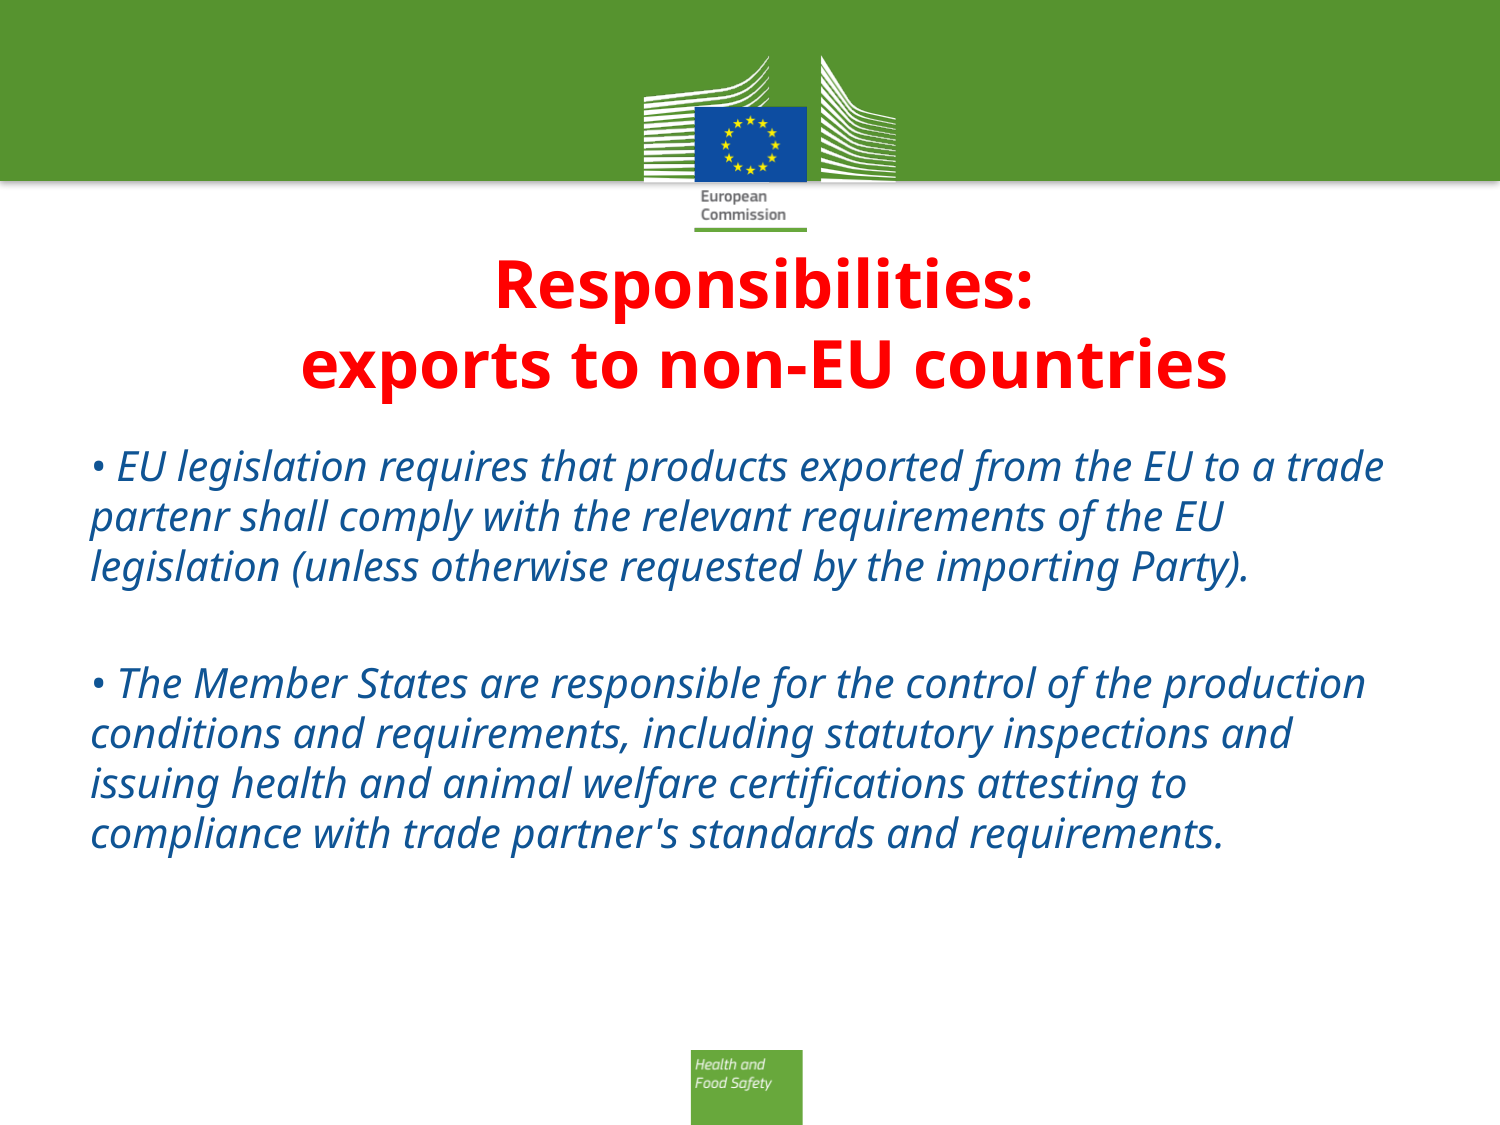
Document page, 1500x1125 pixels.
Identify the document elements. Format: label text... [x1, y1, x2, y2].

picture [0, 181, 1500, 1125]
list • EU legislation requires that products exported from the EU to a trade partenr shall comply with the relevant requirements of the EU legislation (unless otherwise requested by the importing Party). • The Member States are responsible for the control of the production conditions and requirements, including statutory inspections and issuing health and animal welfare certifications attesting to compliance with trade partner's standards and requirements. [75, 432, 1425, 988]
text_box Responsibilities: exports to non-EU countries [89, 244, 1440, 399]
